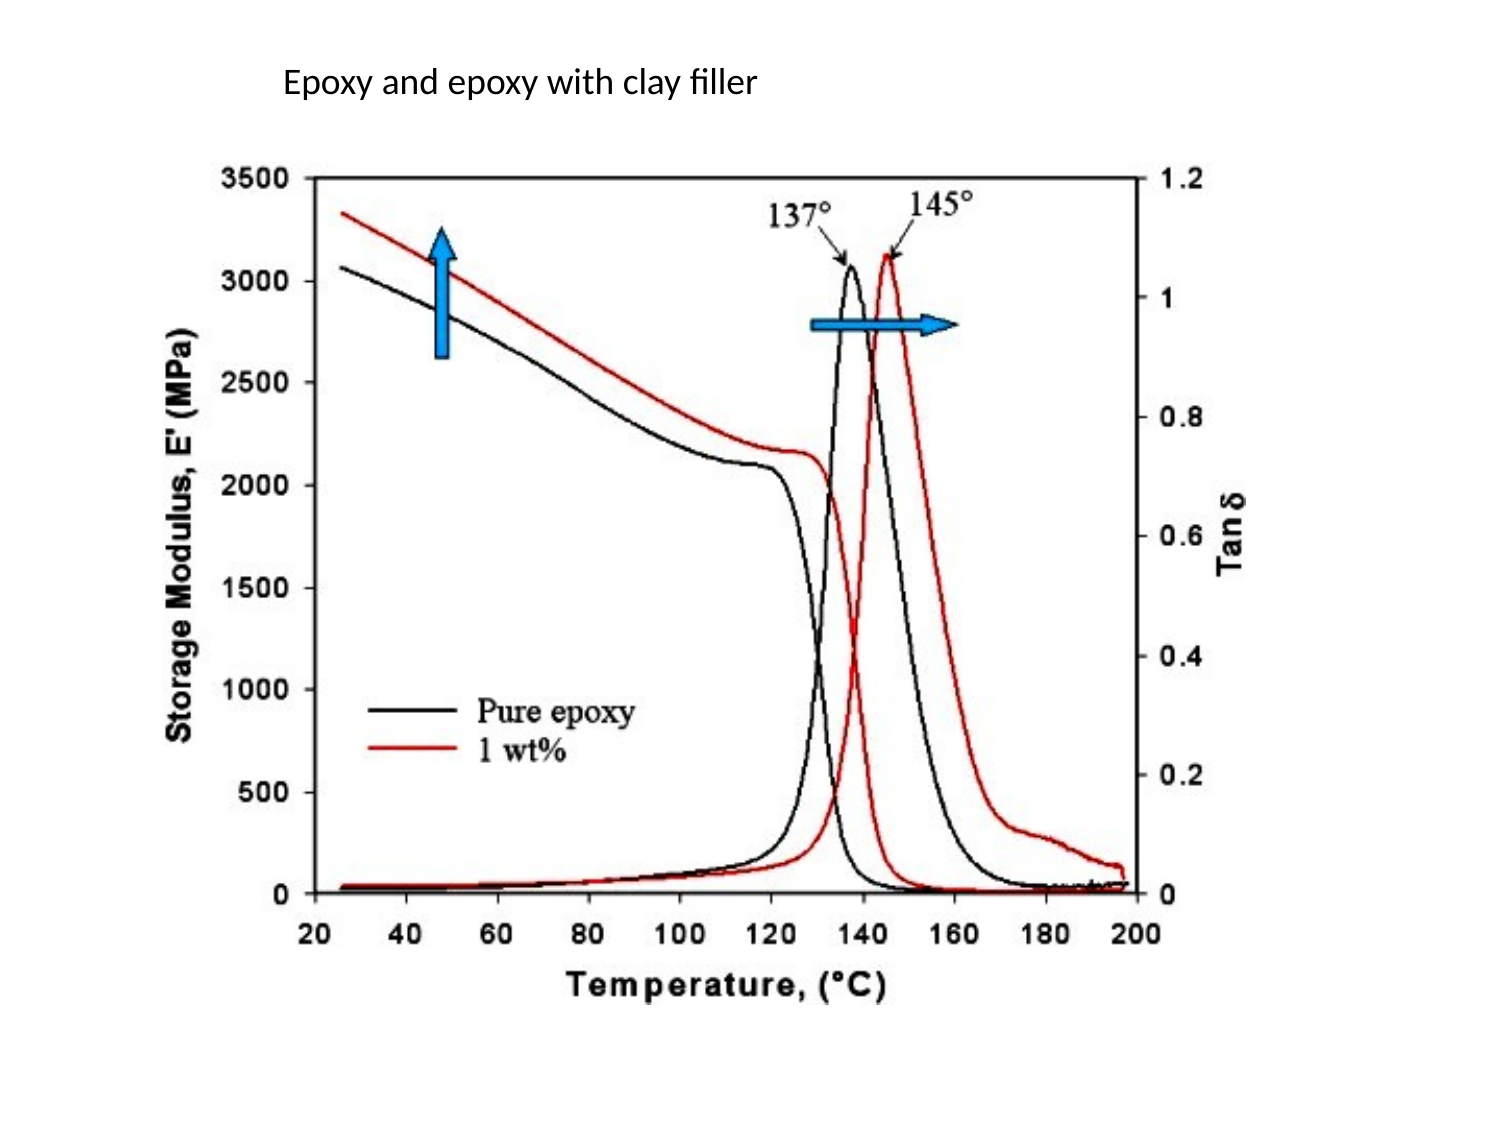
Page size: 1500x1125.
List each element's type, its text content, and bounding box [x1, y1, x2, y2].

picture [162, 162, 1246, 1005]
text_box Epoxy and epoxy with clay filler [268, 49, 774, 110]
